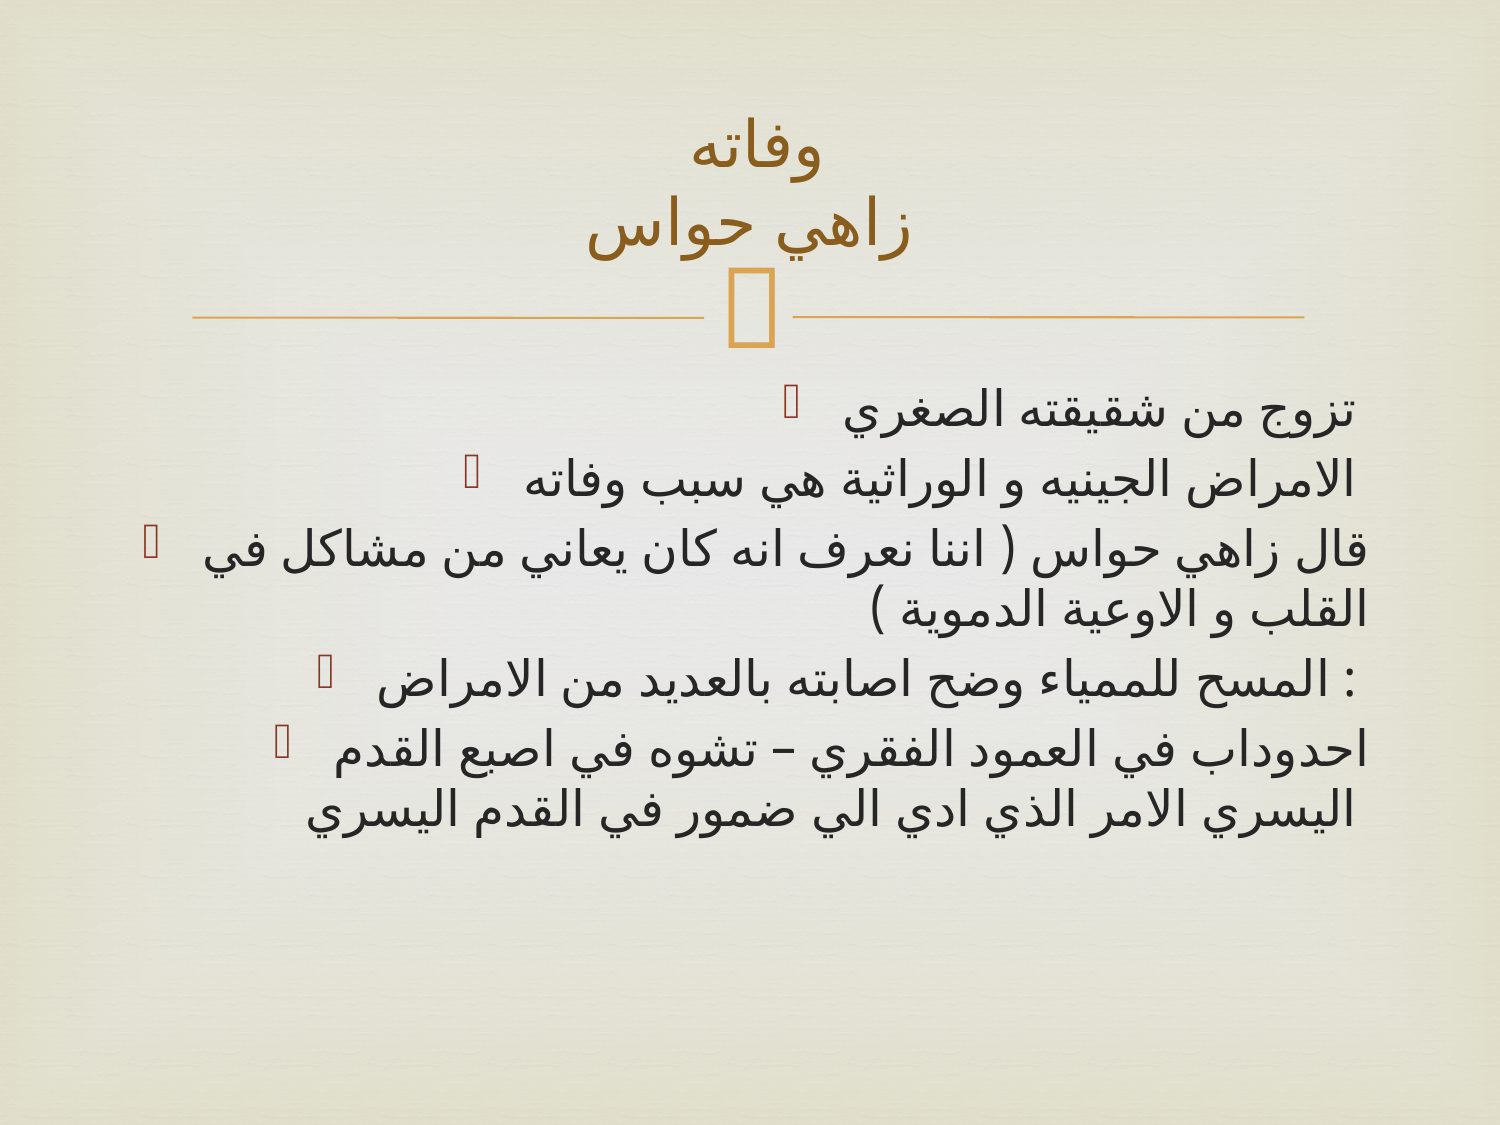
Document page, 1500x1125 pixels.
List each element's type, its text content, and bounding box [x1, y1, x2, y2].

list تزوج من شقيقته الصغري الامراض الجينيه و الوراثية هي سبب وفاته قال زاهي حواس ( اننا نعرف انه كان يعاني من مشاكل في القلب و الاوعية الدموية ) المسح للممياء وضح اصابته بالعديد من الامراض : احدوداب في العمود الفقري – تشوه في اصبع القدم اليسري الامر الذي ادي الي ضمور في القدم اليسري [114, 368, 1386, 1005]
title وفاته زاهي حواس [112, 93, 1386, 267]
